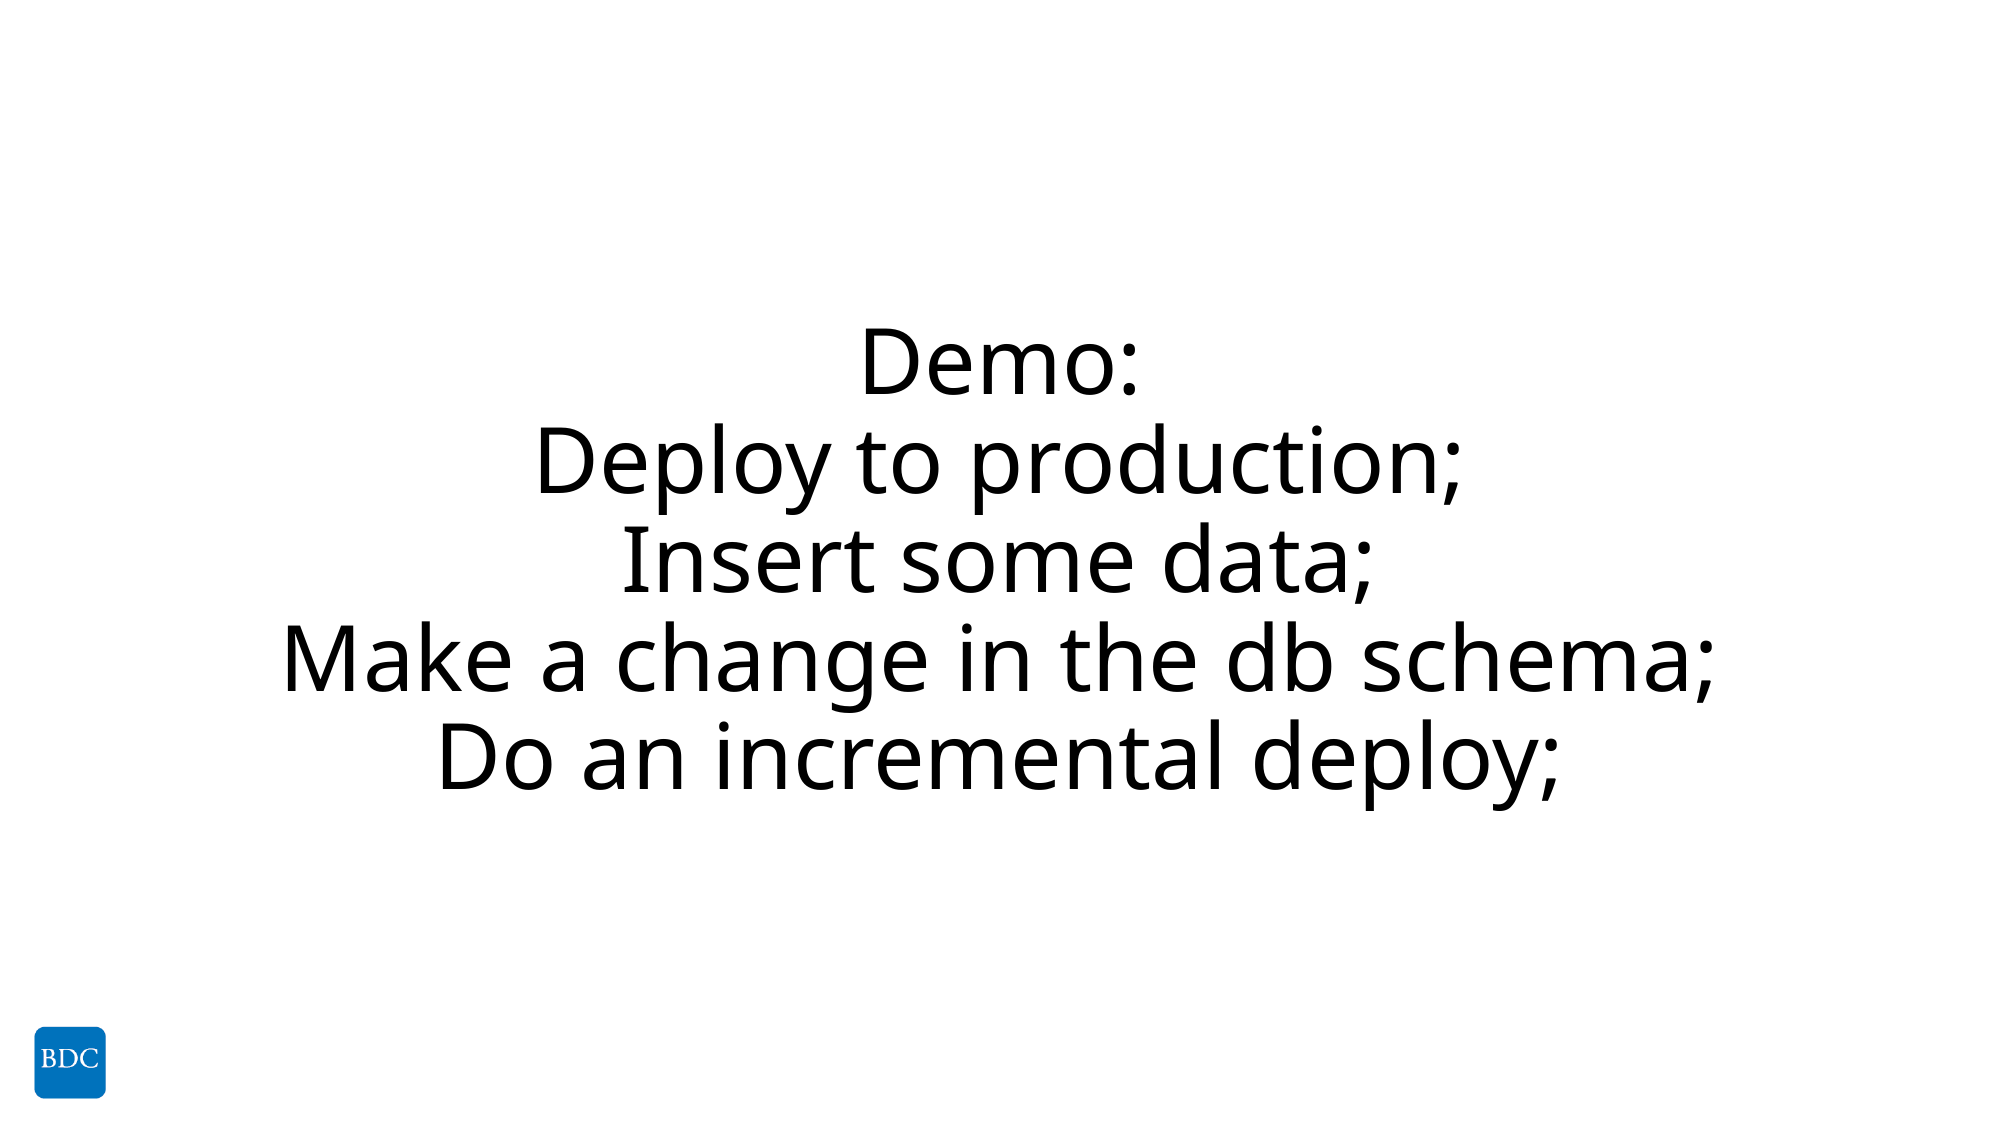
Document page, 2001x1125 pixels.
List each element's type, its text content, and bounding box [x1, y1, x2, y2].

title Demo: Deploy to production; Insert some data; Make a change in the db schema; Do an incremental deploy; [0, 0, 2000, 1125]
